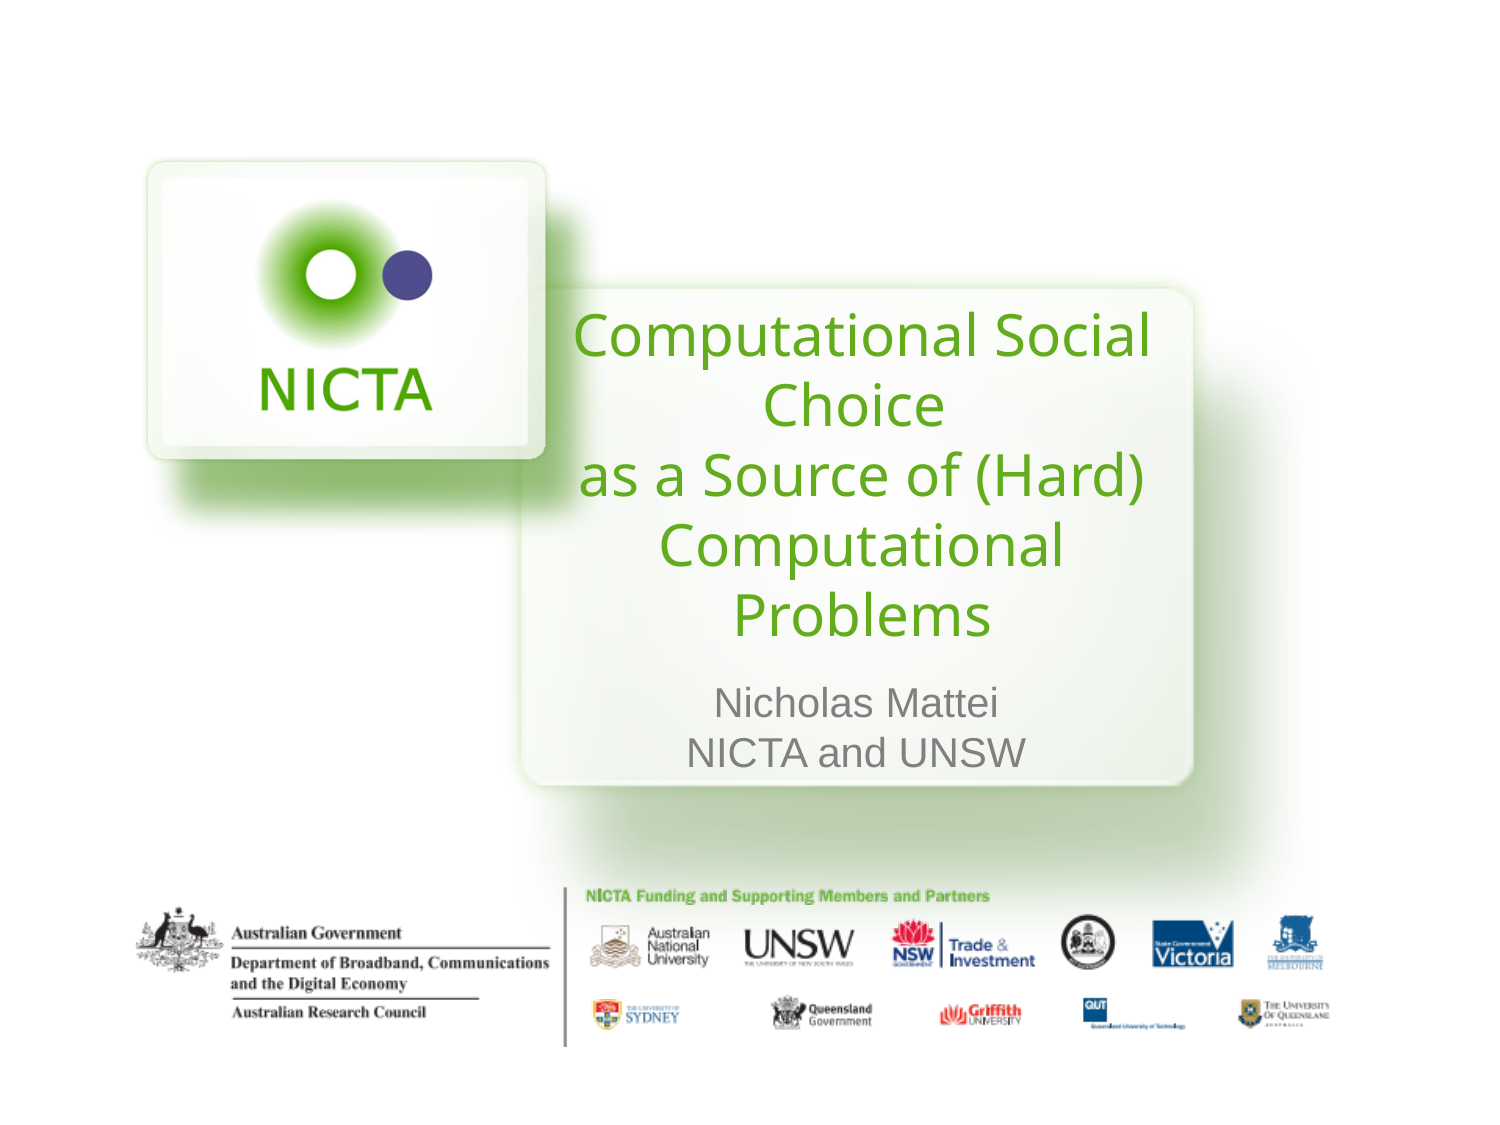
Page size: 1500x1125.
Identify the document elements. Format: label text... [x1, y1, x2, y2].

picture [123, 137, 1365, 980]
subtitle Nicholas Mattei NICTA and UNSW [513, 668, 1199, 787]
title Computational Social Choice as a Source of (Hard) Computational Problems [537, 290, 1188, 634]
